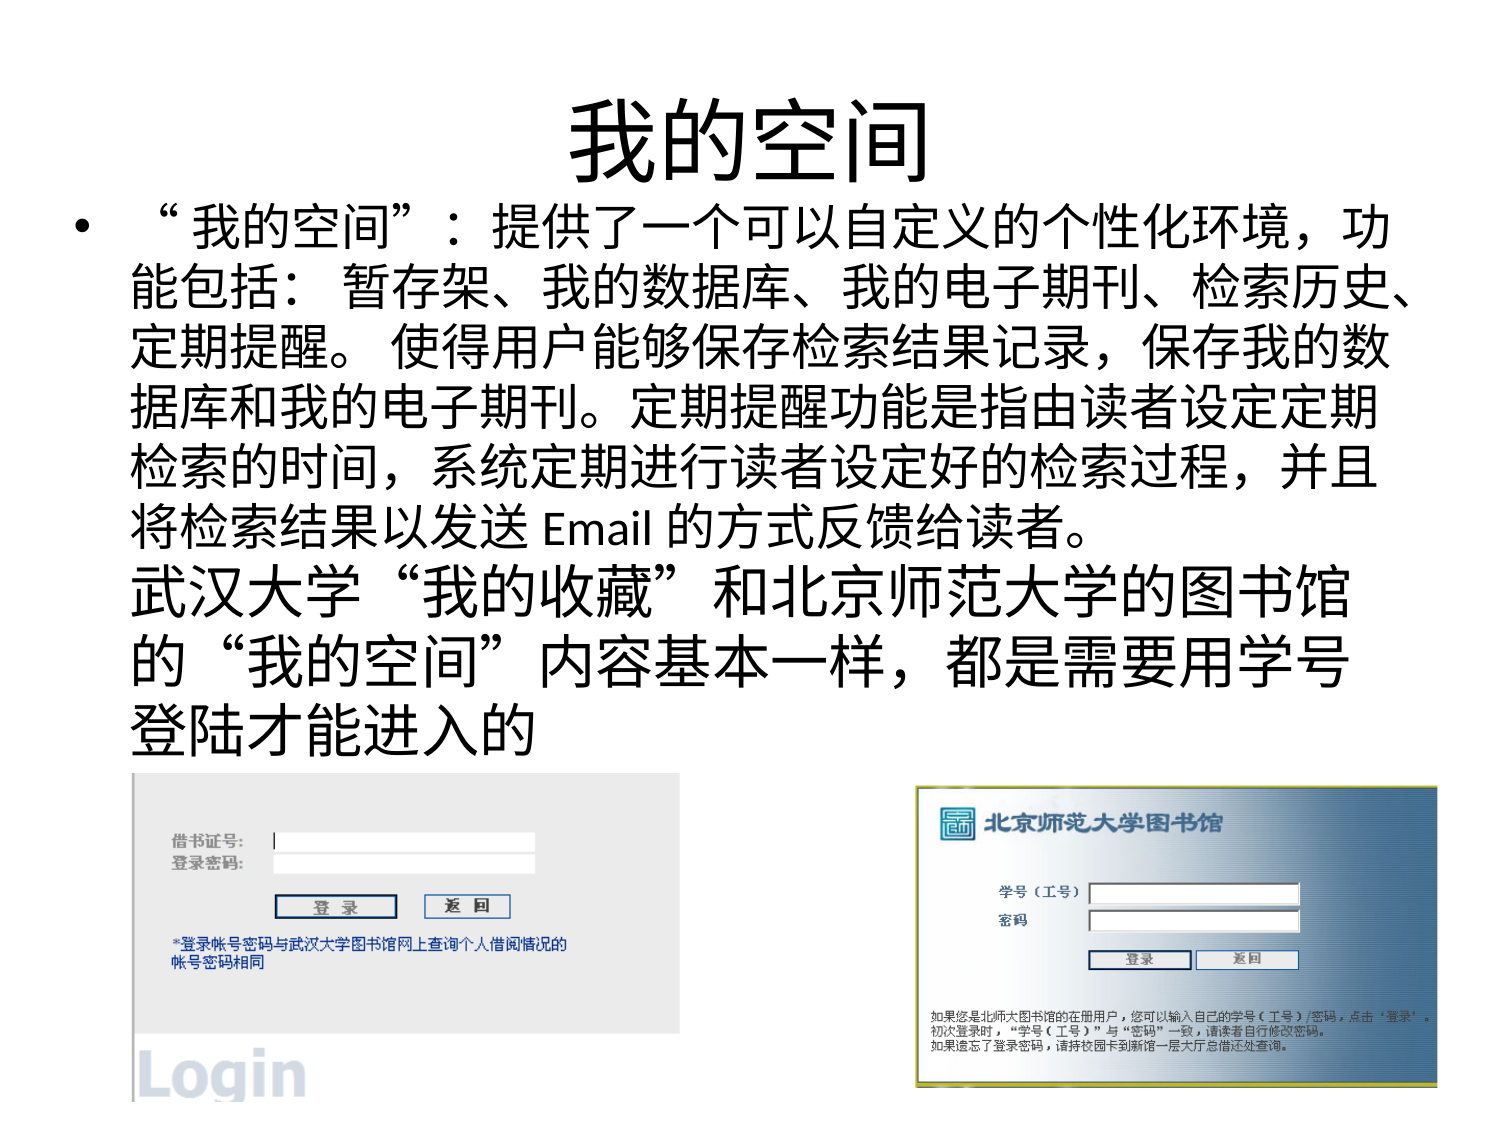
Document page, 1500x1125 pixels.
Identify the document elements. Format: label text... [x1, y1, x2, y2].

picture [128, 773, 680, 1103]
picture [913, 784, 1438, 1091]
list “我的空间”：提供了一个可以自定义的个性化环境，功能包括： 暂存架、我的数据库、我的电子期刊、检索历史、定期提醒。 使得用户能够保存检索结果记录，保存我的数据库和我的电子期刊。定期提醒功能是指由读者设定定期检索的时间，系统定期进行读者设定好的检索过程，并且将检索结果以发送Email的方式反馈给读者。 武汉大学“我的收藏”和北京师范大学的图书馆的“我的空间”内容基本一样，都是需要用学号登陆才能进入的 [58, 187, 1409, 930]
title 我的空间 [75, 45, 1425, 233]
